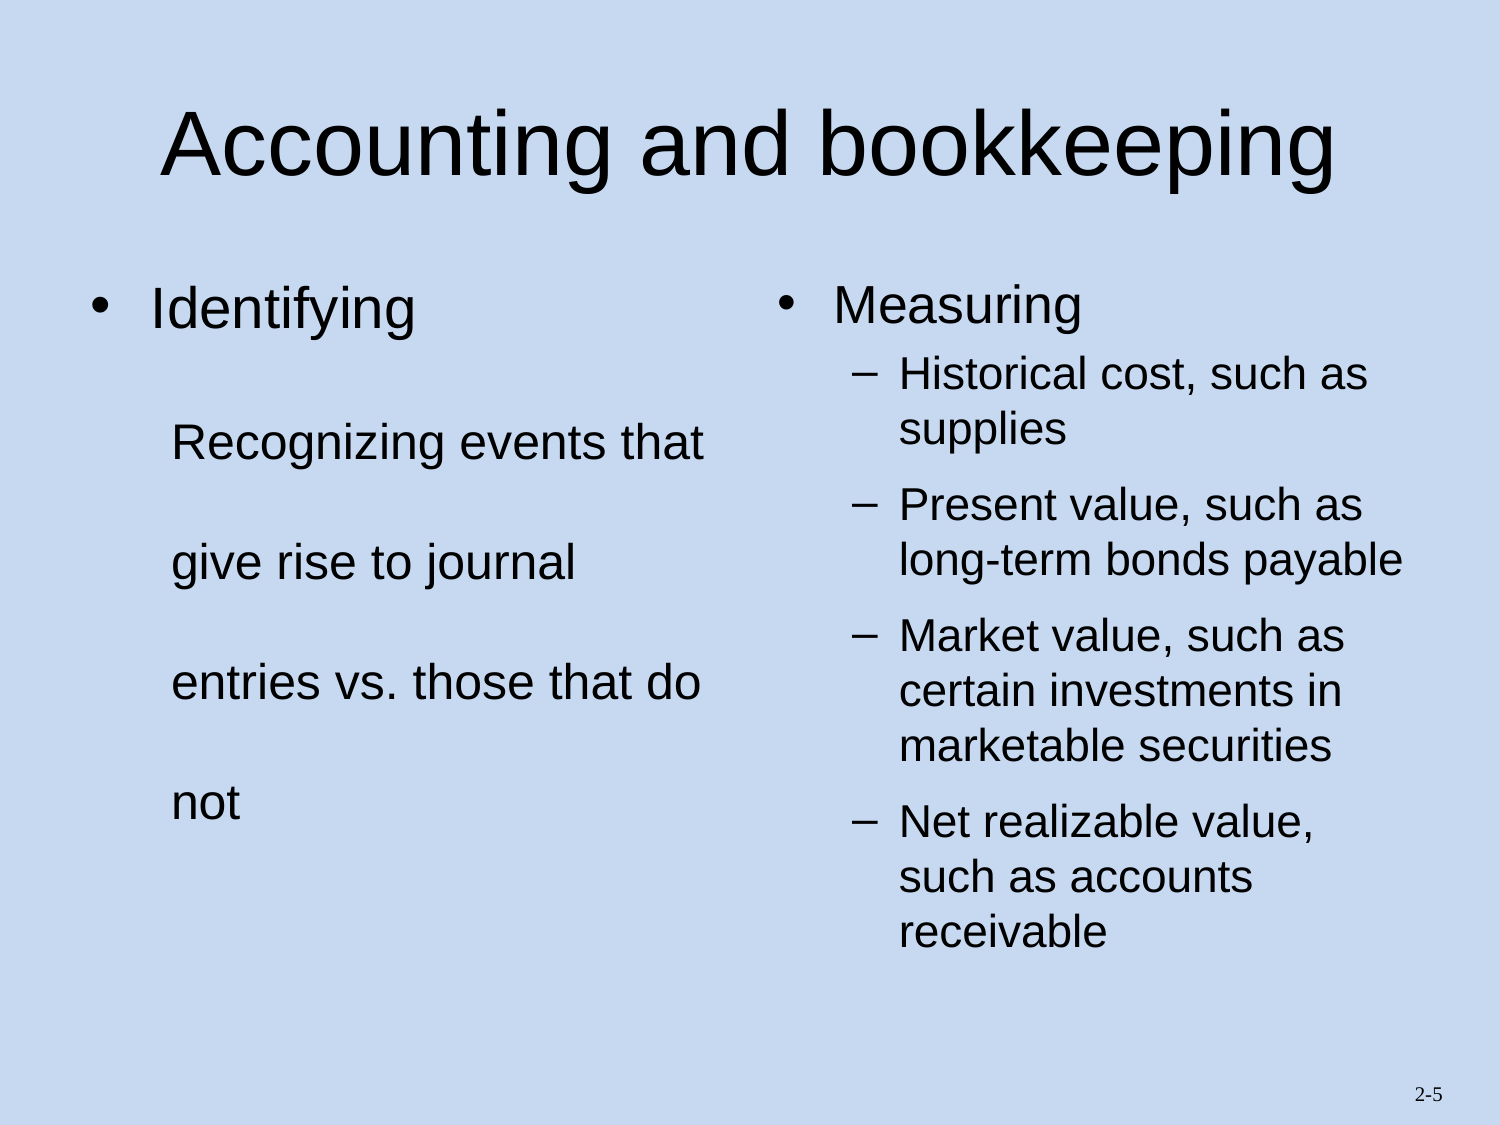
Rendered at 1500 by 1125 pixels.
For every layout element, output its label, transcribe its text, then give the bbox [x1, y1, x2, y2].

list Identifying Recognizing events that give rise to journal entries vs. those that do not [75, 262, 738, 1005]
list Measuring Historical cost, such as supplies Present value, such as long-term bonds payable Market value, such as certain investments in marketable securities Net realizable value, such as accounts receivable [762, 262, 1425, 1005]
title Accounting and bookkeeping [75, 45, 1425, 233]
